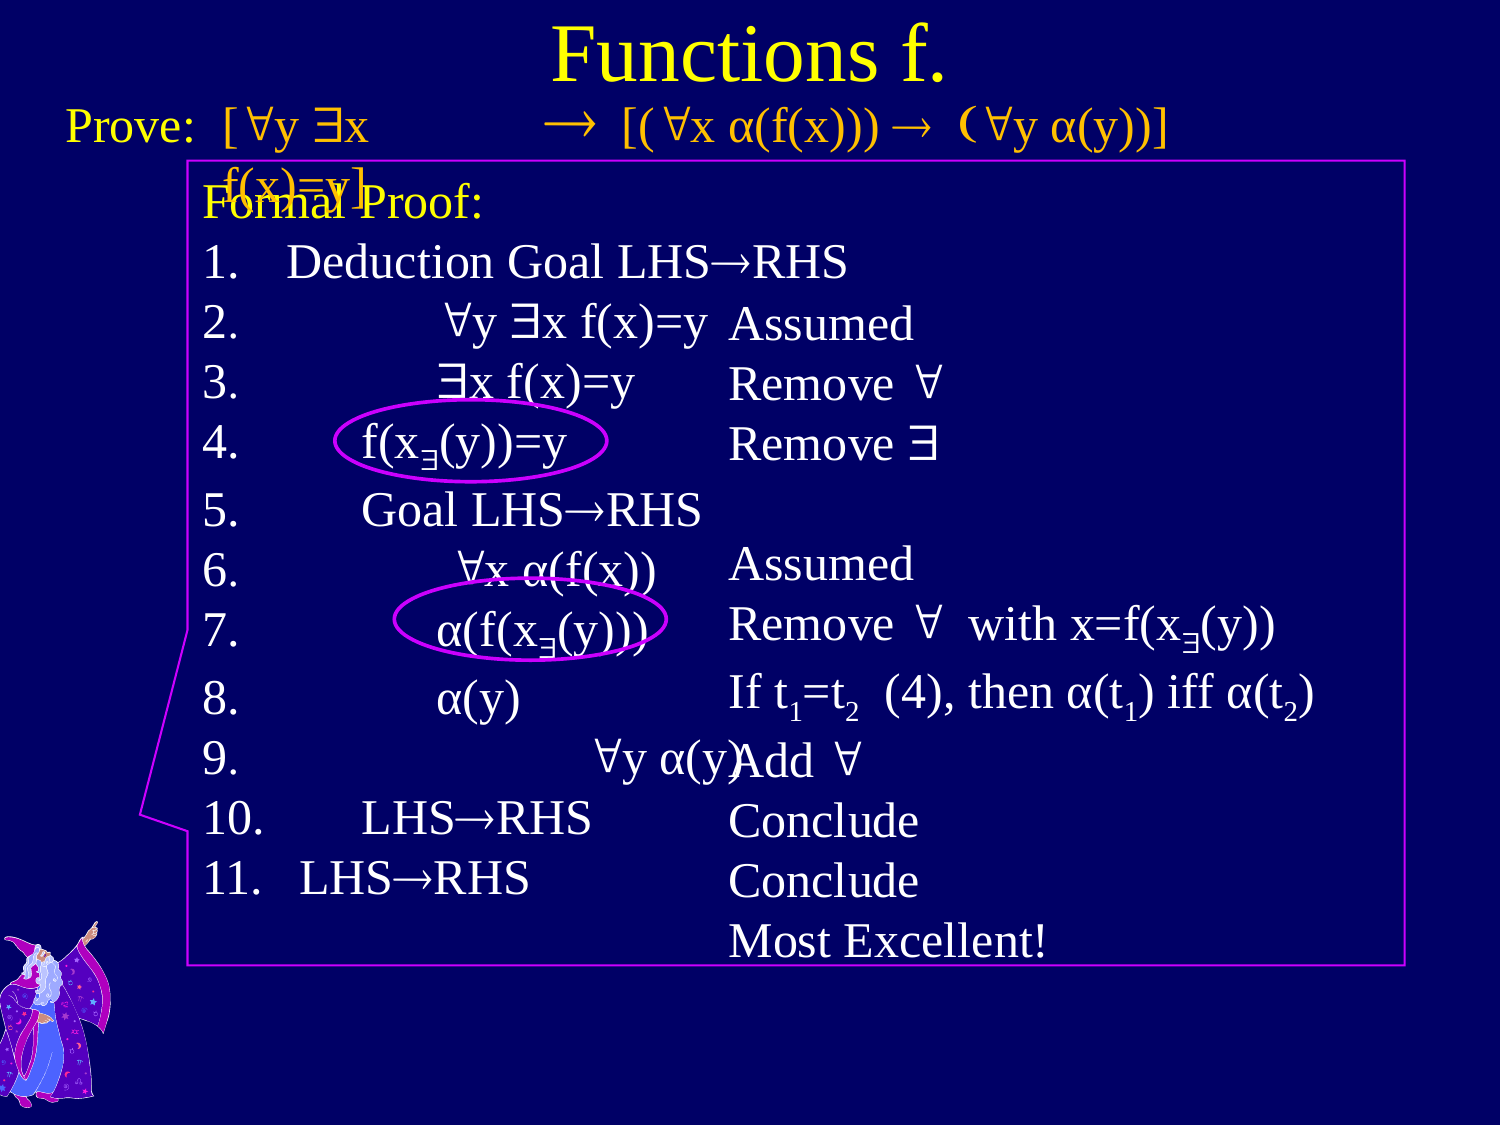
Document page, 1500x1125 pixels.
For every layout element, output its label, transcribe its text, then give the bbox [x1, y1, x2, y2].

text_box [("x α(f(x)))  ("y α(y))] [613, 85, 1243, 161]
text_box [334, 399, 607, 482]
text_box Functions f. [112, 0, 1388, 80]
picture [0, 920, 113, 1109]
text_box Assumed Remove " Remove $ Assumed Remove " with x=f(x$(y)) If t1=t2 (4), then α(t1) iff α(t2) Add " Conclude Conclude Most Excellent! [713, 223, 1480, 975]
text_box Formal Proof: Deduction Goal LHSRHS "y $x f(x)=y $x f(x)=y f(x$(y))=y Goal LHSRHS "x α(f(x)) α(f(x$(y))) α(y) "y α(y) LHSRHS LHSRHS [139, 160, 1405, 966]
text_box  [529, 69, 613, 165]
text_box Prove: [50, 85, 207, 161]
text_box [394, 578, 667, 661]
text_box ["y $x f(x)=y] [207, 85, 543, 221]
